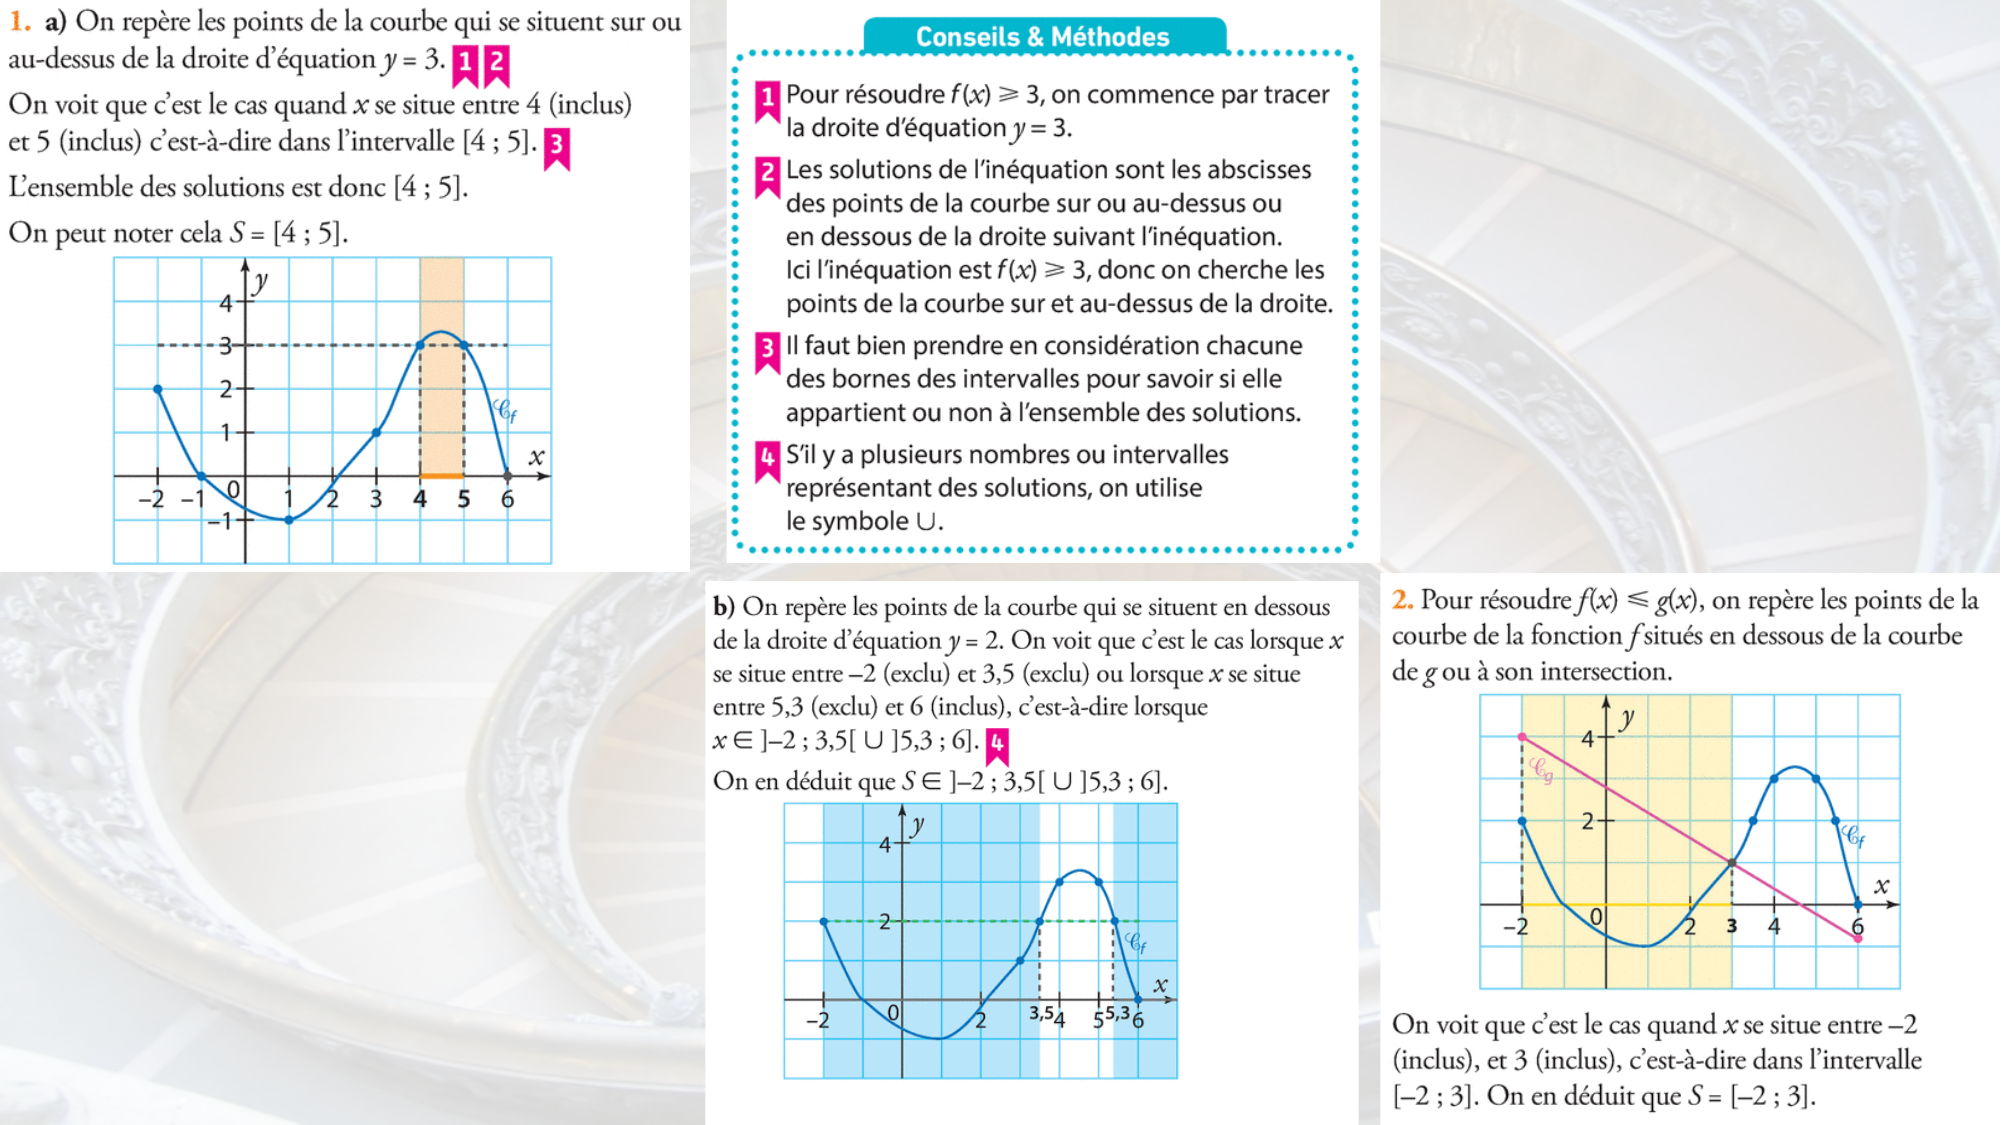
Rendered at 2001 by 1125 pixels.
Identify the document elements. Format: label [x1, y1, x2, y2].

picture [705, 581, 1359, 1125]
picture [1380, 573, 2000, 1125]
picture [726, 0, 1381, 563]
picture [0, 0, 690, 572]
